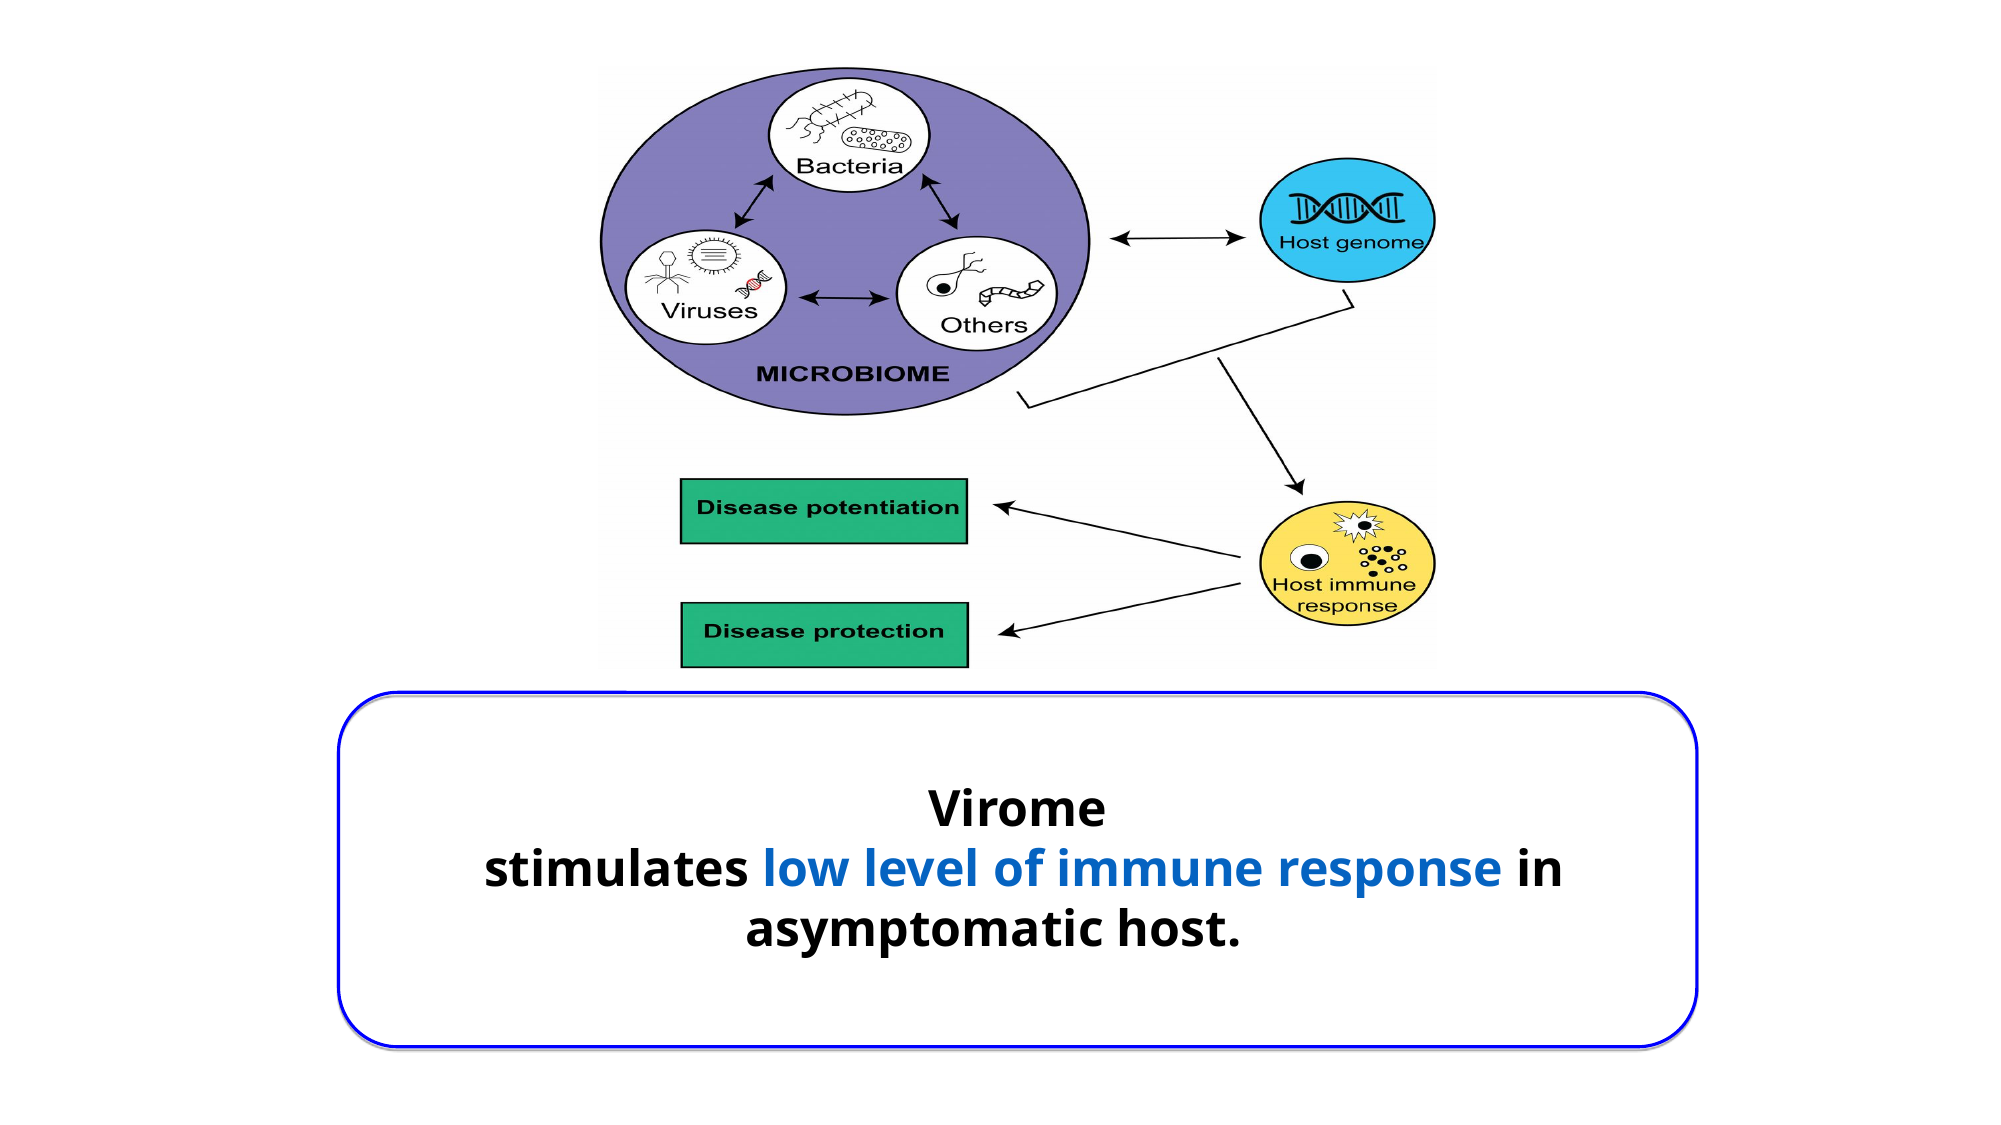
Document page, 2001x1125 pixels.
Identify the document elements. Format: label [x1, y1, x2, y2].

picture [598, 66, 1437, 669]
text_box [338, 692, 1697, 1047]
